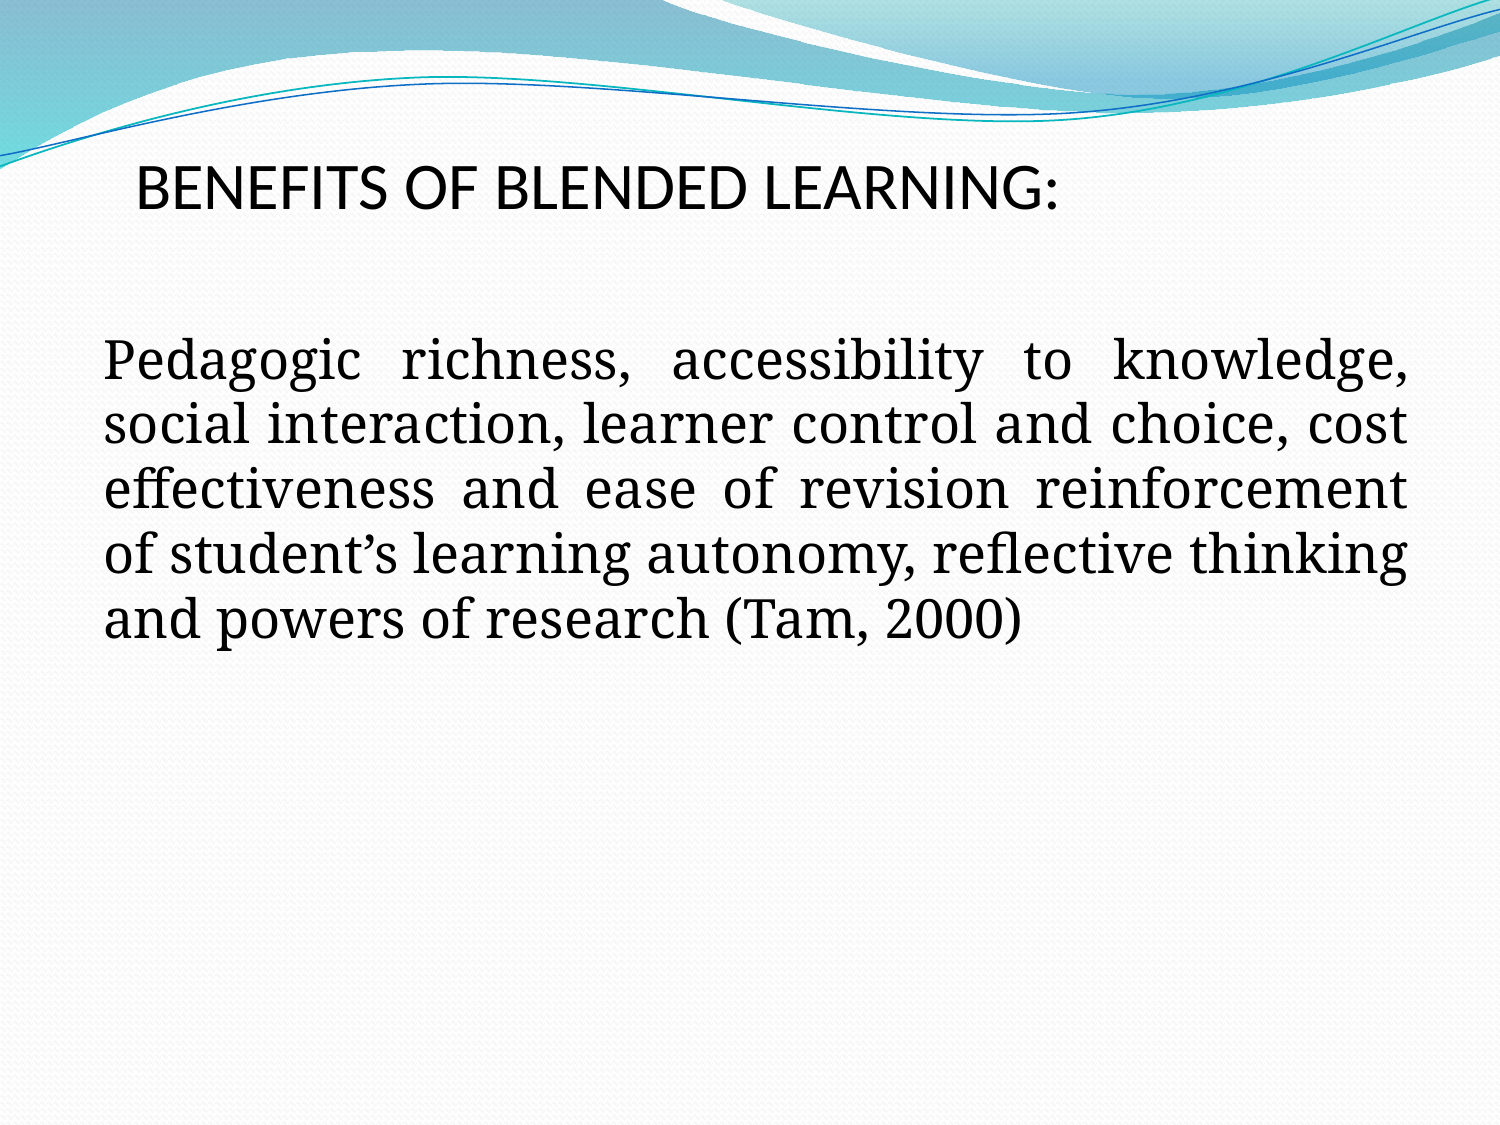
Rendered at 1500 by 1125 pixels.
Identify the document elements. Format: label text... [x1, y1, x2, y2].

title BENEFITS OF BLENDED LEARNING: [74, 115, 1426, 304]
list Pedagogic richness, accessibility to knowledge, social interaction, learner control and choice, cost effectiveness and ease of revision reinforcement of student’s learning autonomy, reflective thinking and powers of research (Tam, 2000) [74, 317, 1426, 1038]
